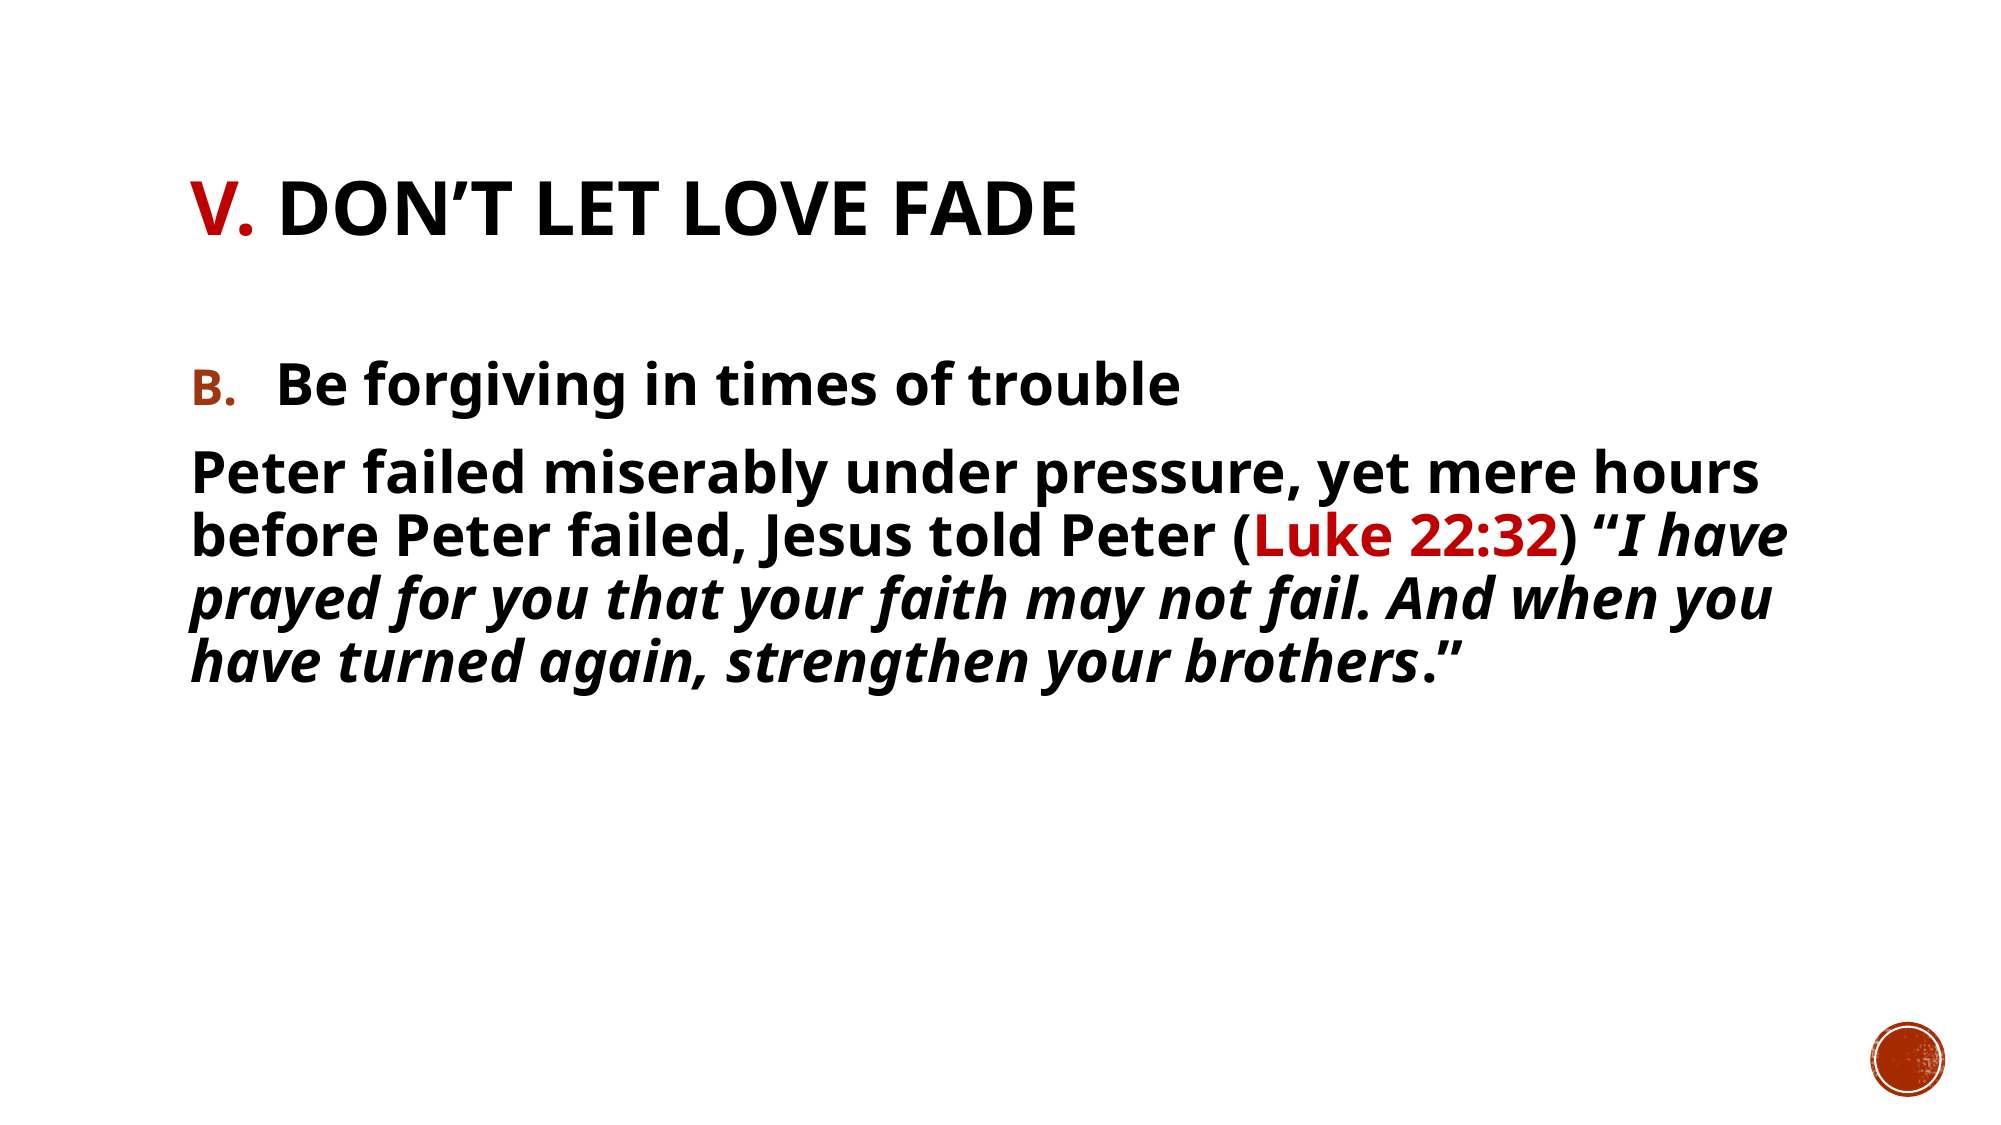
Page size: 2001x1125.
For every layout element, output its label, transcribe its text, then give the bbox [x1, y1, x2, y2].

title V. Don’t Let Love Fade [175, 79, 1826, 344]
list Be forgiving in times of trouble Peter failed miserably under pressure, yet mere hours before Peter failed, Jesus told Peter (Luke 22:32) “I have prayed for you that your faith may not fail. And when you have turned again, strengthen your brothers.” [175, 348, 1826, 1013]
